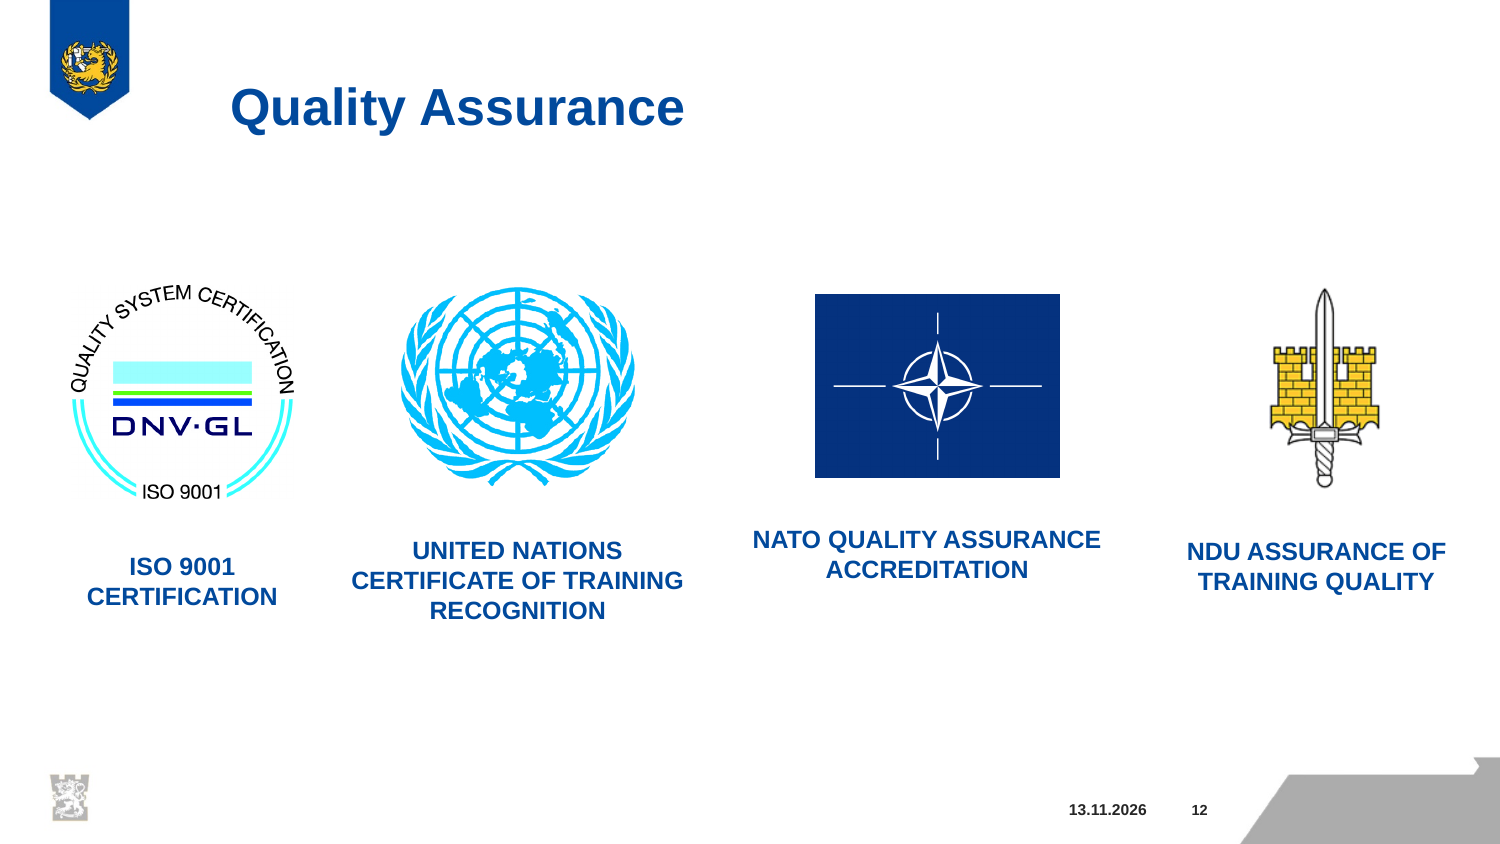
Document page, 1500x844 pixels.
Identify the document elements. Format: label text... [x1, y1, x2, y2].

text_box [347, 280, 689, 634]
picture [0, 0, 1500, 844]
title Quality Assurance [206, 33, 1426, 175]
text_box NDU ASSURANCE OF TRAINING QUALITY [1155, 527, 1479, 603]
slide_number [1033, 786, 1161, 832]
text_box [727, 294, 1128, 593]
slide_number 11 [1161, 786, 1223, 832]
text_box ISO 9001 CERTIFICATION [21, 543, 342, 618]
text_box [145, 232, 379, 499]
